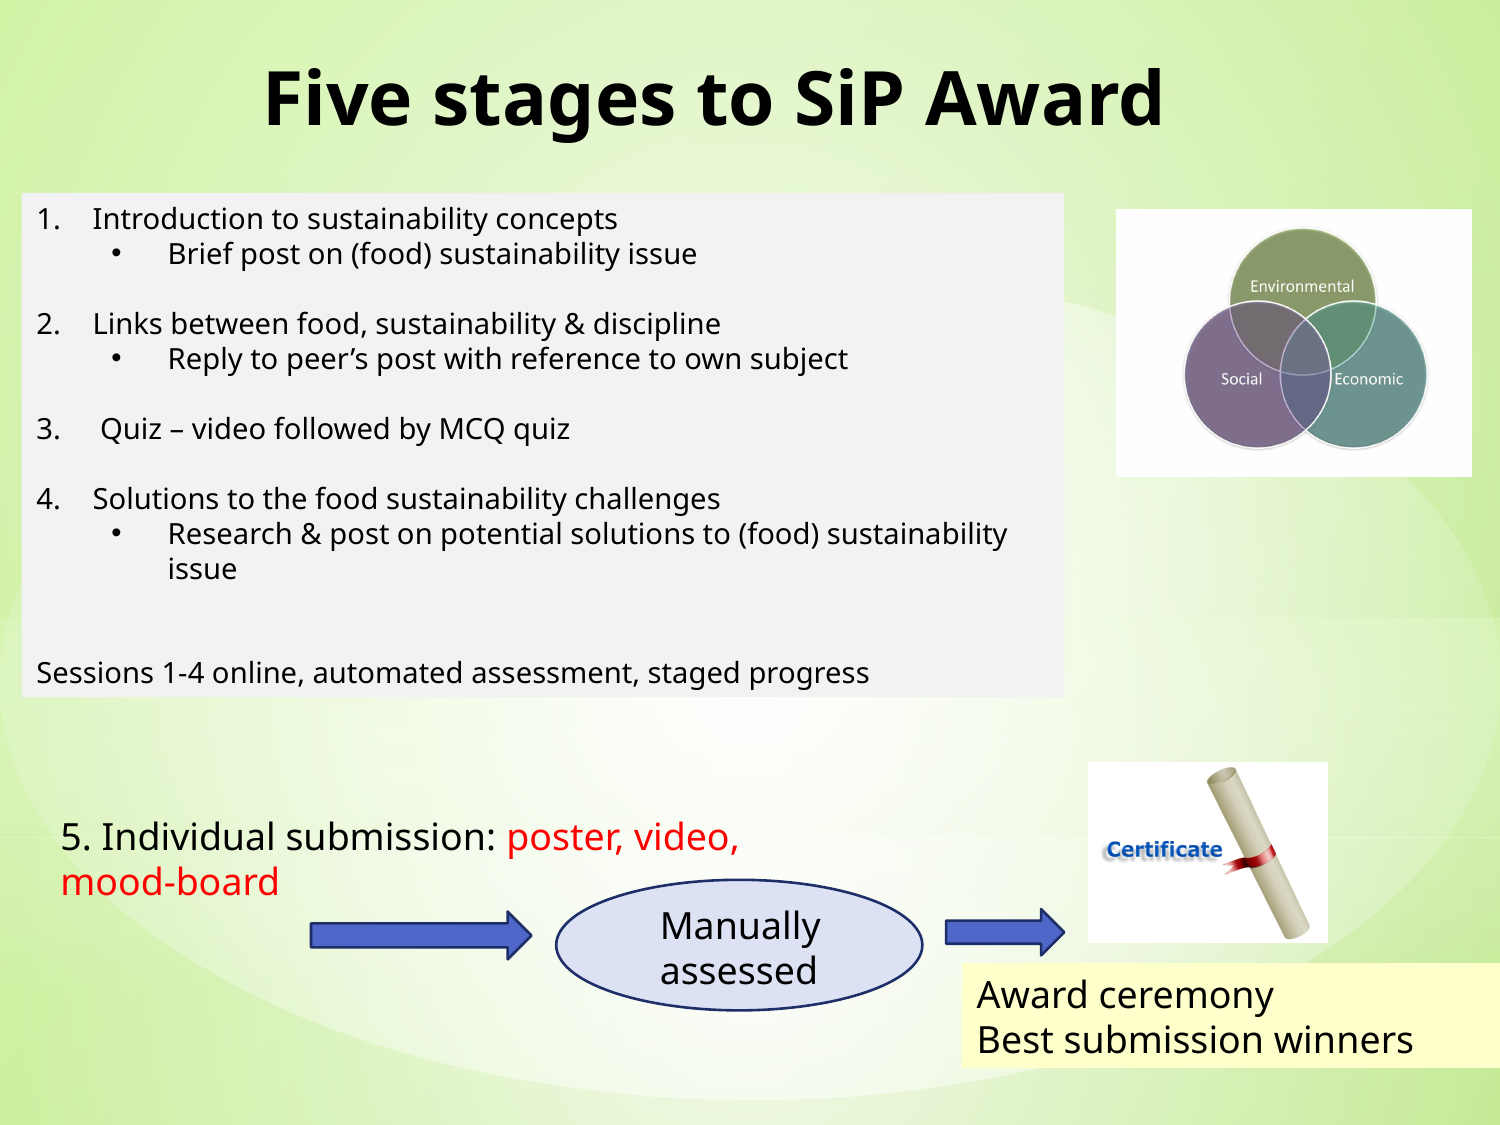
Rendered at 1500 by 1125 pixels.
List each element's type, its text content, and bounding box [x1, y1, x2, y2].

picture [1115, 209, 1472, 477]
title Five stages to SiP Award [183, 43, 1247, 186]
text_box Manually assessed [645, 895, 893, 1000]
text_box Award ceremony Best submission winners [961, 963, 1500, 1068]
text_box [944, 907, 1066, 957]
text_box [893, 908, 924, 983]
text_box 5. Individual submission: poster, video, mood-board [45, 805, 824, 911]
text_box [309, 910, 533, 961]
picture [1087, 762, 1329, 943]
text_box Introduction to sustainability concepts Brief post on (food) sustainability issue Links between food, sustainability & discipline Reply to peer’s post with reference to own subject Quiz – video followed by MCQ quiz Solutions to the food sustainability challenges Research & post on potential solutions to (food) sustainability issue Sessions 1-4 online, automated assessment, staged progress [21, 192, 1065, 698]
text_box [554, 878, 862, 1012]
